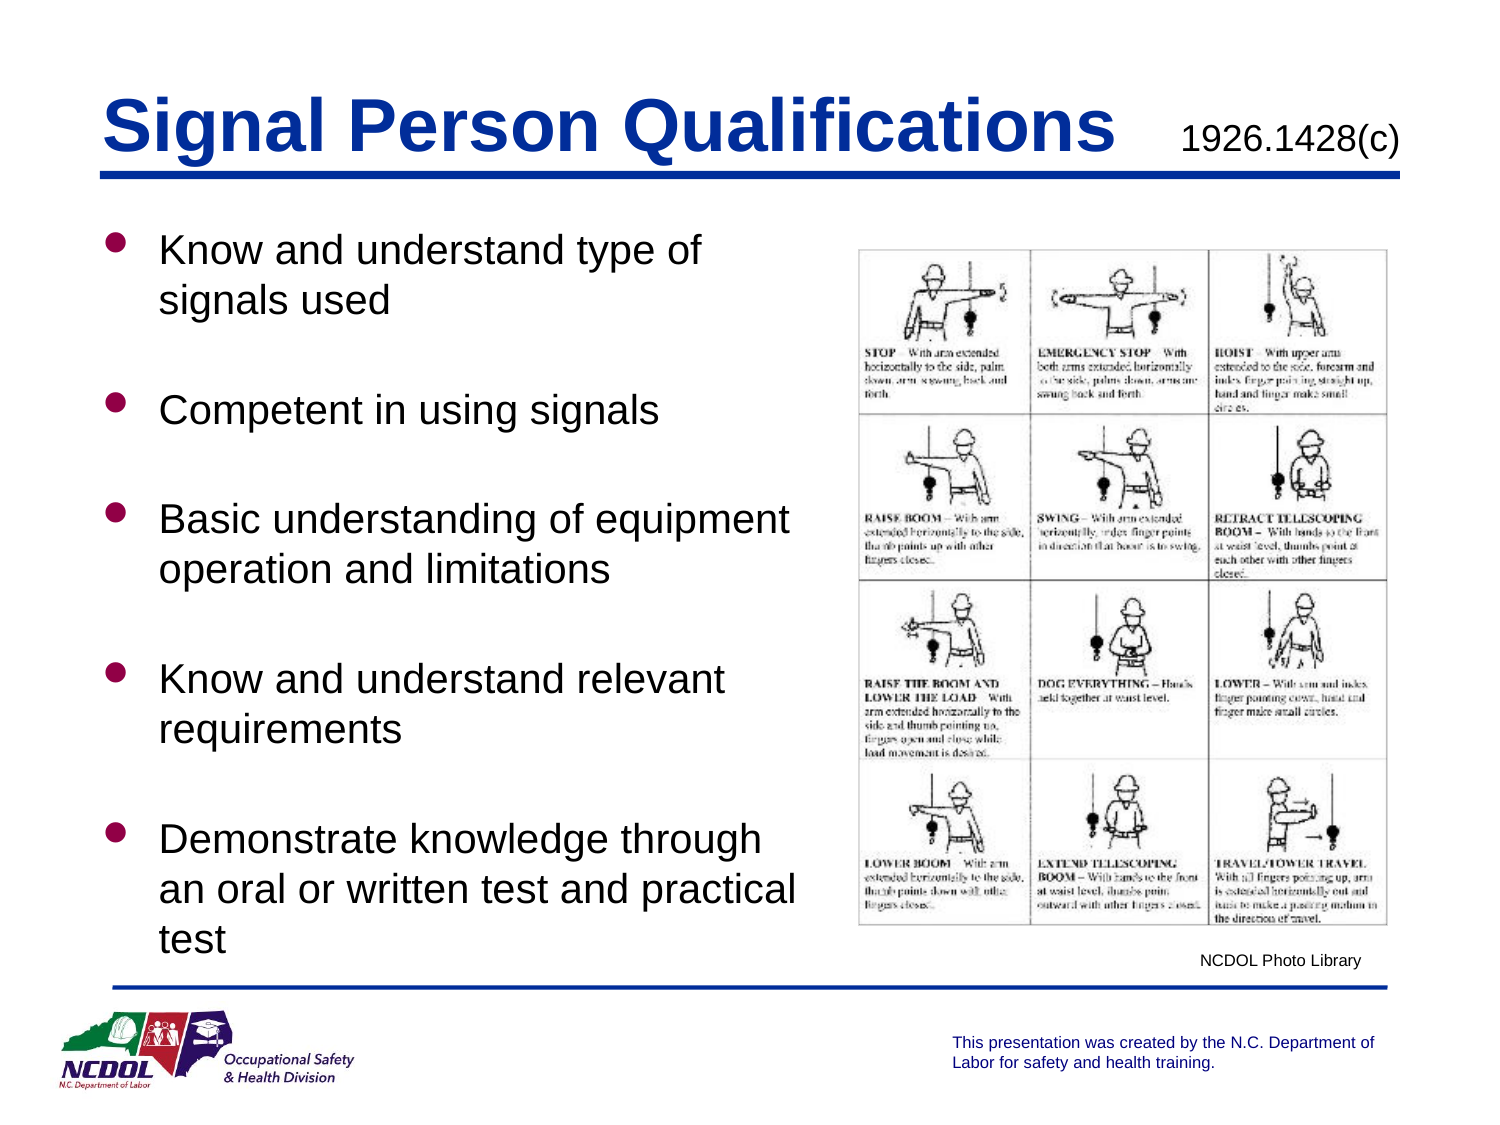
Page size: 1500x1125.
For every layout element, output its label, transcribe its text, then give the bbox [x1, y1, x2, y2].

picture [858, 249, 1388, 926]
text_box Signal Person Qualifications 1926.1428(c) [87, 68, 1425, 174]
list Know and understand type of signals used Competent in using signals Basic understanding of equipment operation and limitations Know and understand relevant requirements Demonstrate knowledge through an oral or written test and practical test [87, 195, 813, 938]
text_box NCDOL Photo Library [1185, 942, 1500, 977]
picture [50, 1001, 363, 1099]
